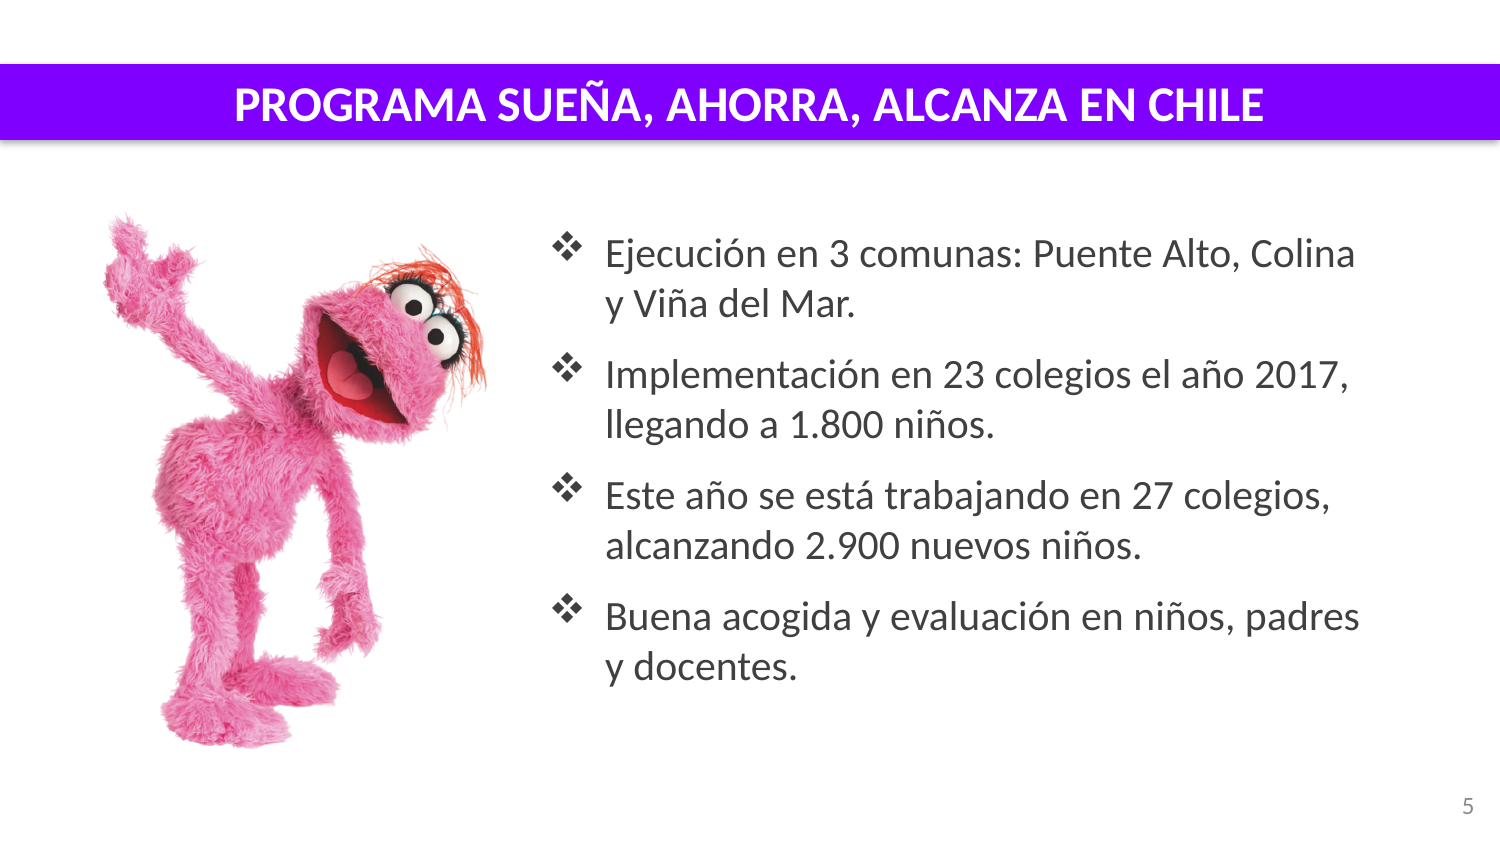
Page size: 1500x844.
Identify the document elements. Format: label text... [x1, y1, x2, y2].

text_box PROGRAMA SUEÑA, AHORRA, ALCANZA EN CHILE [0, 64, 1500, 140]
slide_number 5 [1139, 782, 1490, 827]
text_box Ejecución en 3 comunas: Puente Alto, Colina y Viña del Mar. Implementación en 23 colegios el año 2017, llegando a 1.800 niños. Este año se está trabajando en 27 colegios, alcanzando 2.900 nuevos niños. Buena acogida y evaluación en niños, padres y docentes. [533, 218, 1399, 768]
picture [86, 204, 500, 762]
